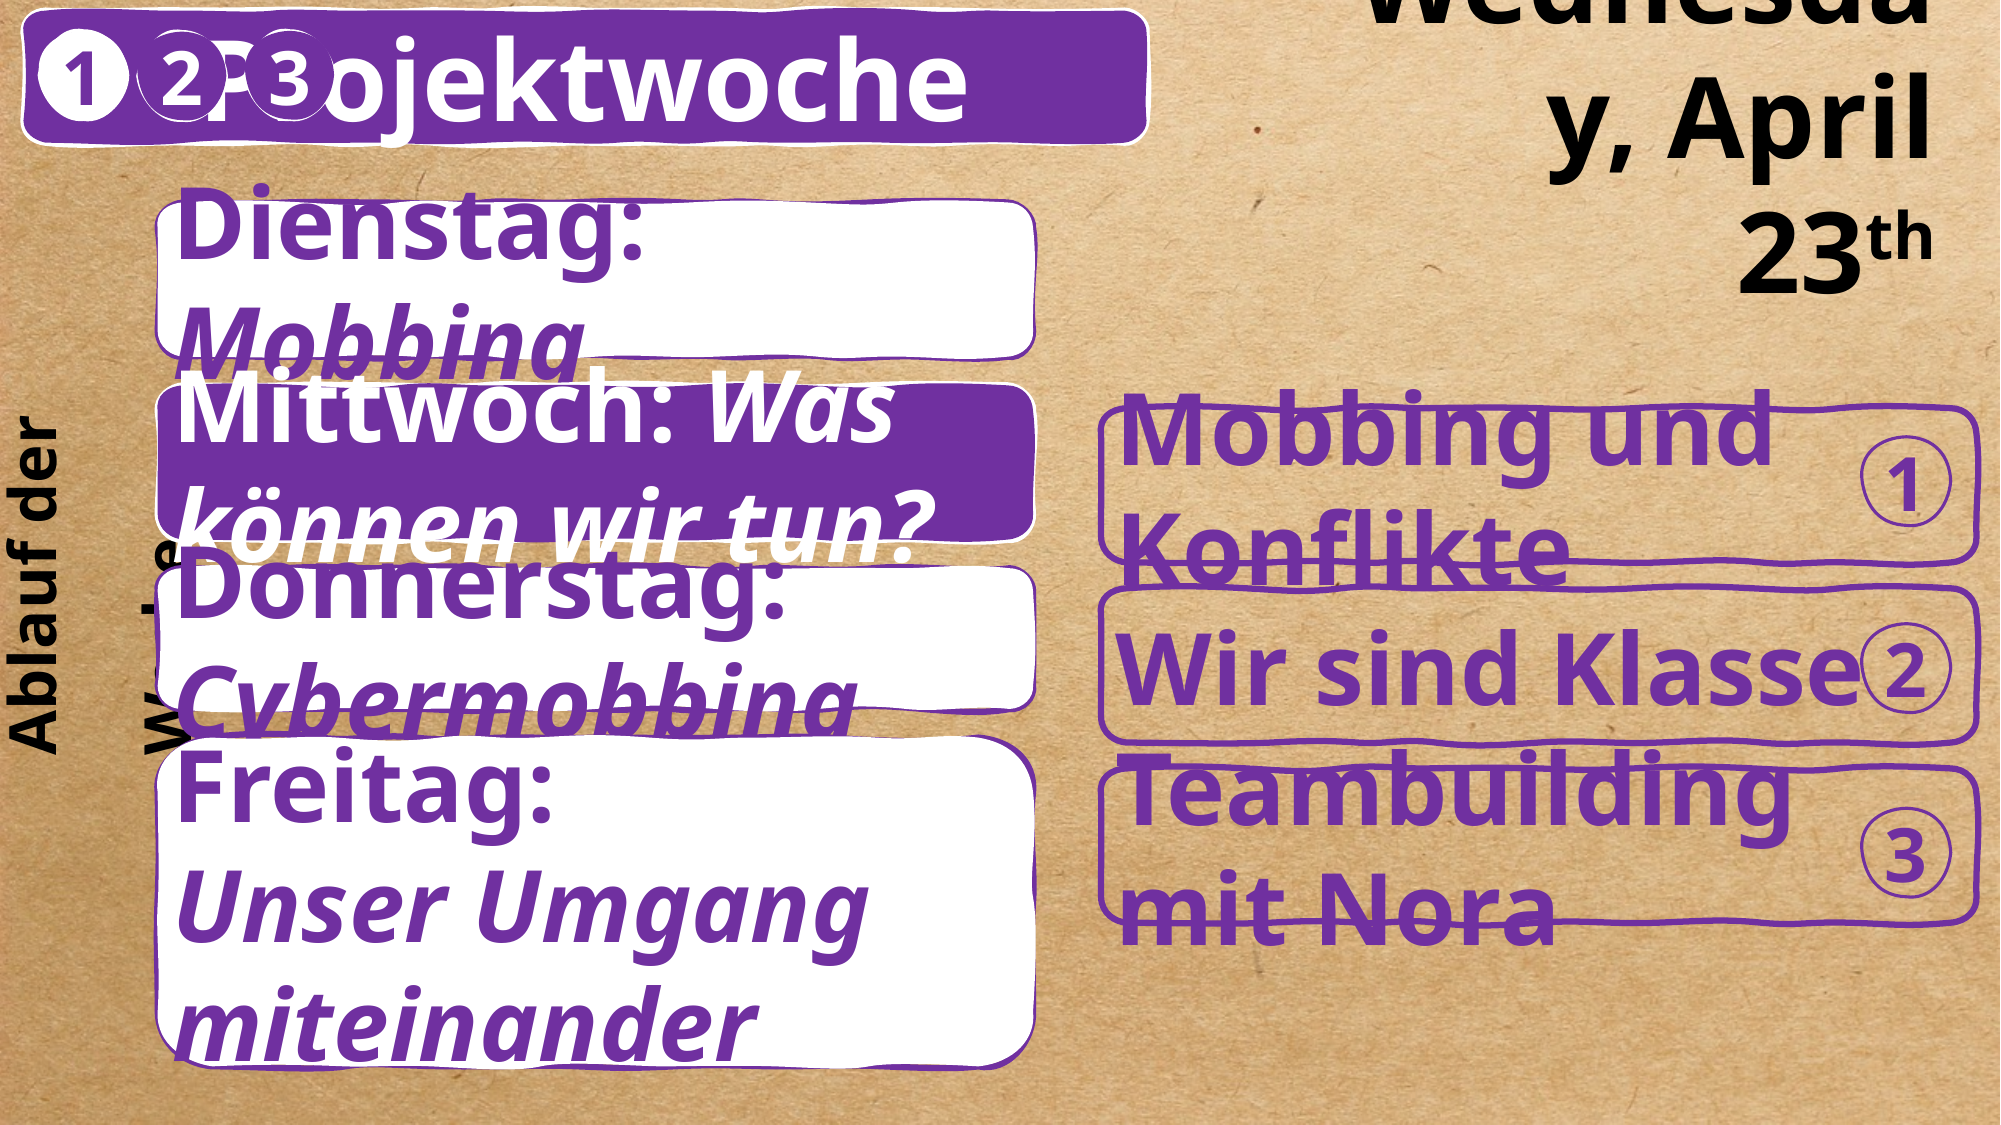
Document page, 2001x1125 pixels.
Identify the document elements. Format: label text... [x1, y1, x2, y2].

text_box 2 [1860, 622, 1953, 715]
text_box Ablauf der Woche [19, 215, 207, 773]
text_box 1 [1860, 435, 1953, 528]
text_box Teambuilding mit Nora [1099, 764, 1980, 928]
text_box Wednesday, April 23th [1299, 19, 1954, 208]
text_box Dienstag: Mobbing [158, 199, 1036, 361]
text_box Donnerstag: Cybermobbing [155, 563, 1036, 714]
text_box Mittwoch: Was können wir tun? [156, 382, 1036, 544]
text_box Freitag: Unser Umgang miteinander [155, 732, 1036, 1070]
text_box 1 [37, 28, 130, 122]
text_box Mobbing und Konflikte [1099, 404, 1980, 567]
text_box 2 [136, 29, 228, 123]
text_box Projektwoche [21, 7, 1150, 147]
text_box 3 [243, 28, 336, 122]
text_box Wir sind Klasse [1099, 584, 1980, 747]
picture [0, 0, 2000, 1125]
